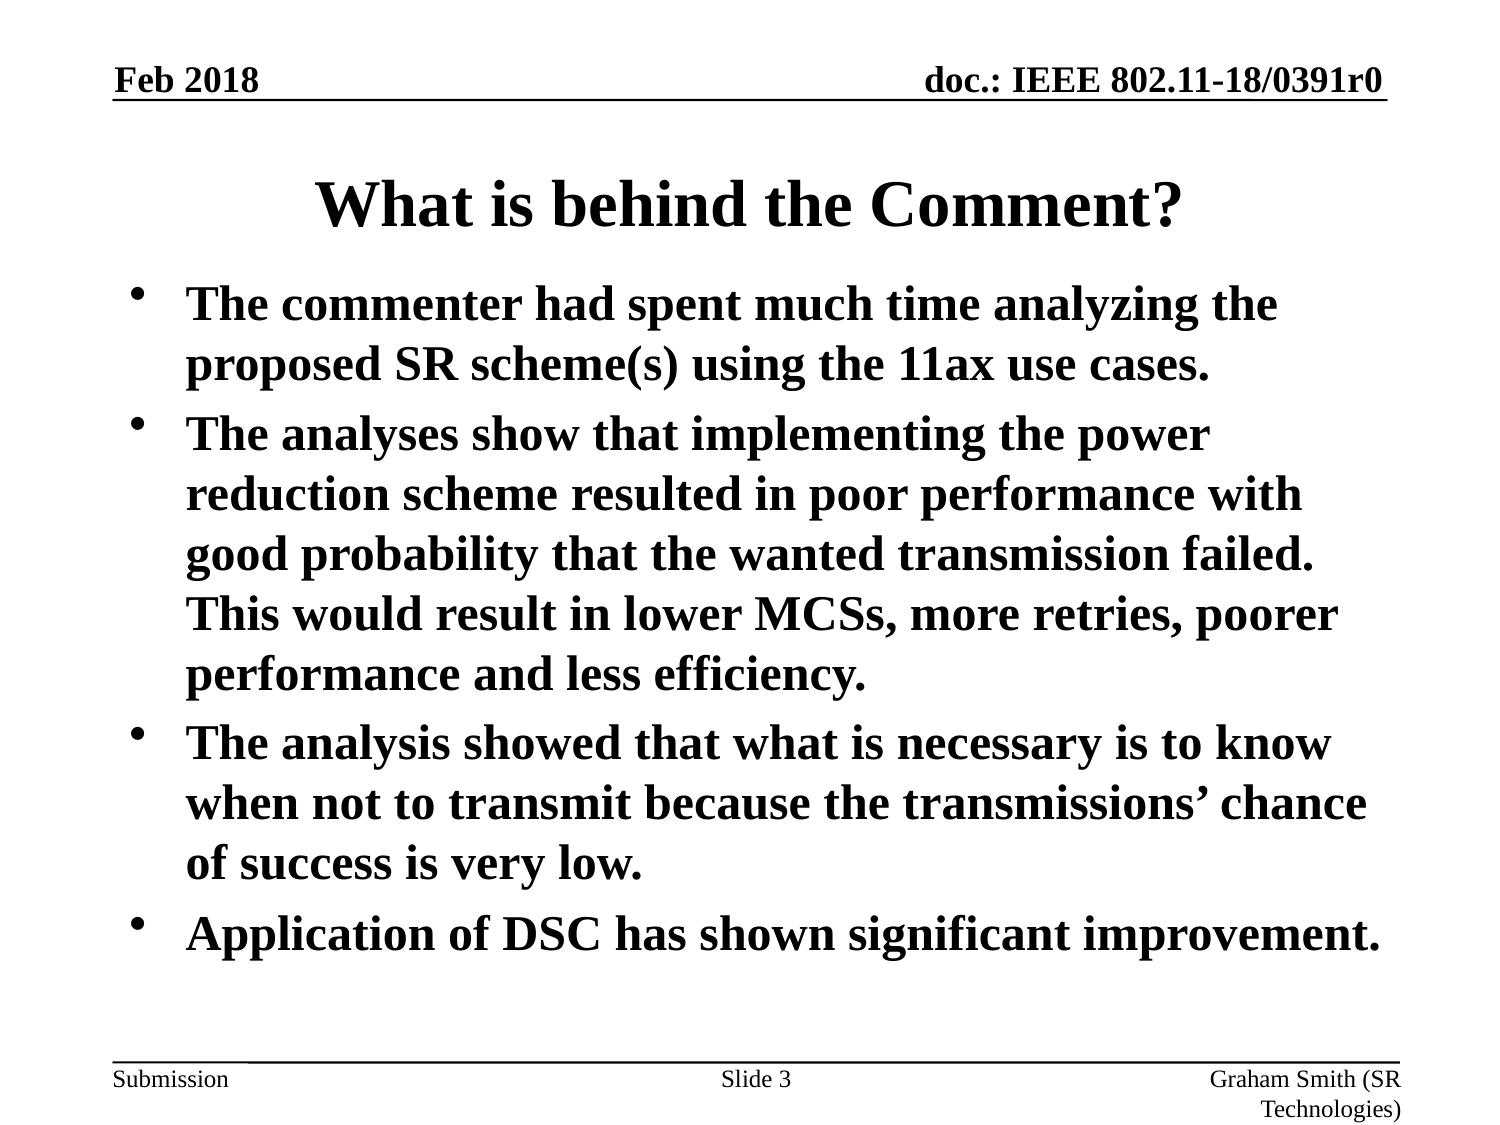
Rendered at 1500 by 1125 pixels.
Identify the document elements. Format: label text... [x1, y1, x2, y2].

slide_number Slide 3 [712, 1061, 800, 1093]
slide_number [114, 54, 286, 101]
list The commenter had spent much time analyzing the proposed SR scheme(s) using the 11ax use cases. The analyses show that implementing the power reduction scheme resulted in poor performance with good probability that the wanted transmission failed. This would result in lower MCSs, more retries, poorer performance and less efficiency. The analysis showed that what is necessary is to know when not to transmit because the transmissions’ chance of success is very low. Application of DSC has shown significant improvement. [114, 262, 1402, 988]
title What is behind the Comment? [112, 112, 1388, 288]
footer Graham Smith (SR Technologies) [1069, 1061, 1402, 1093]
